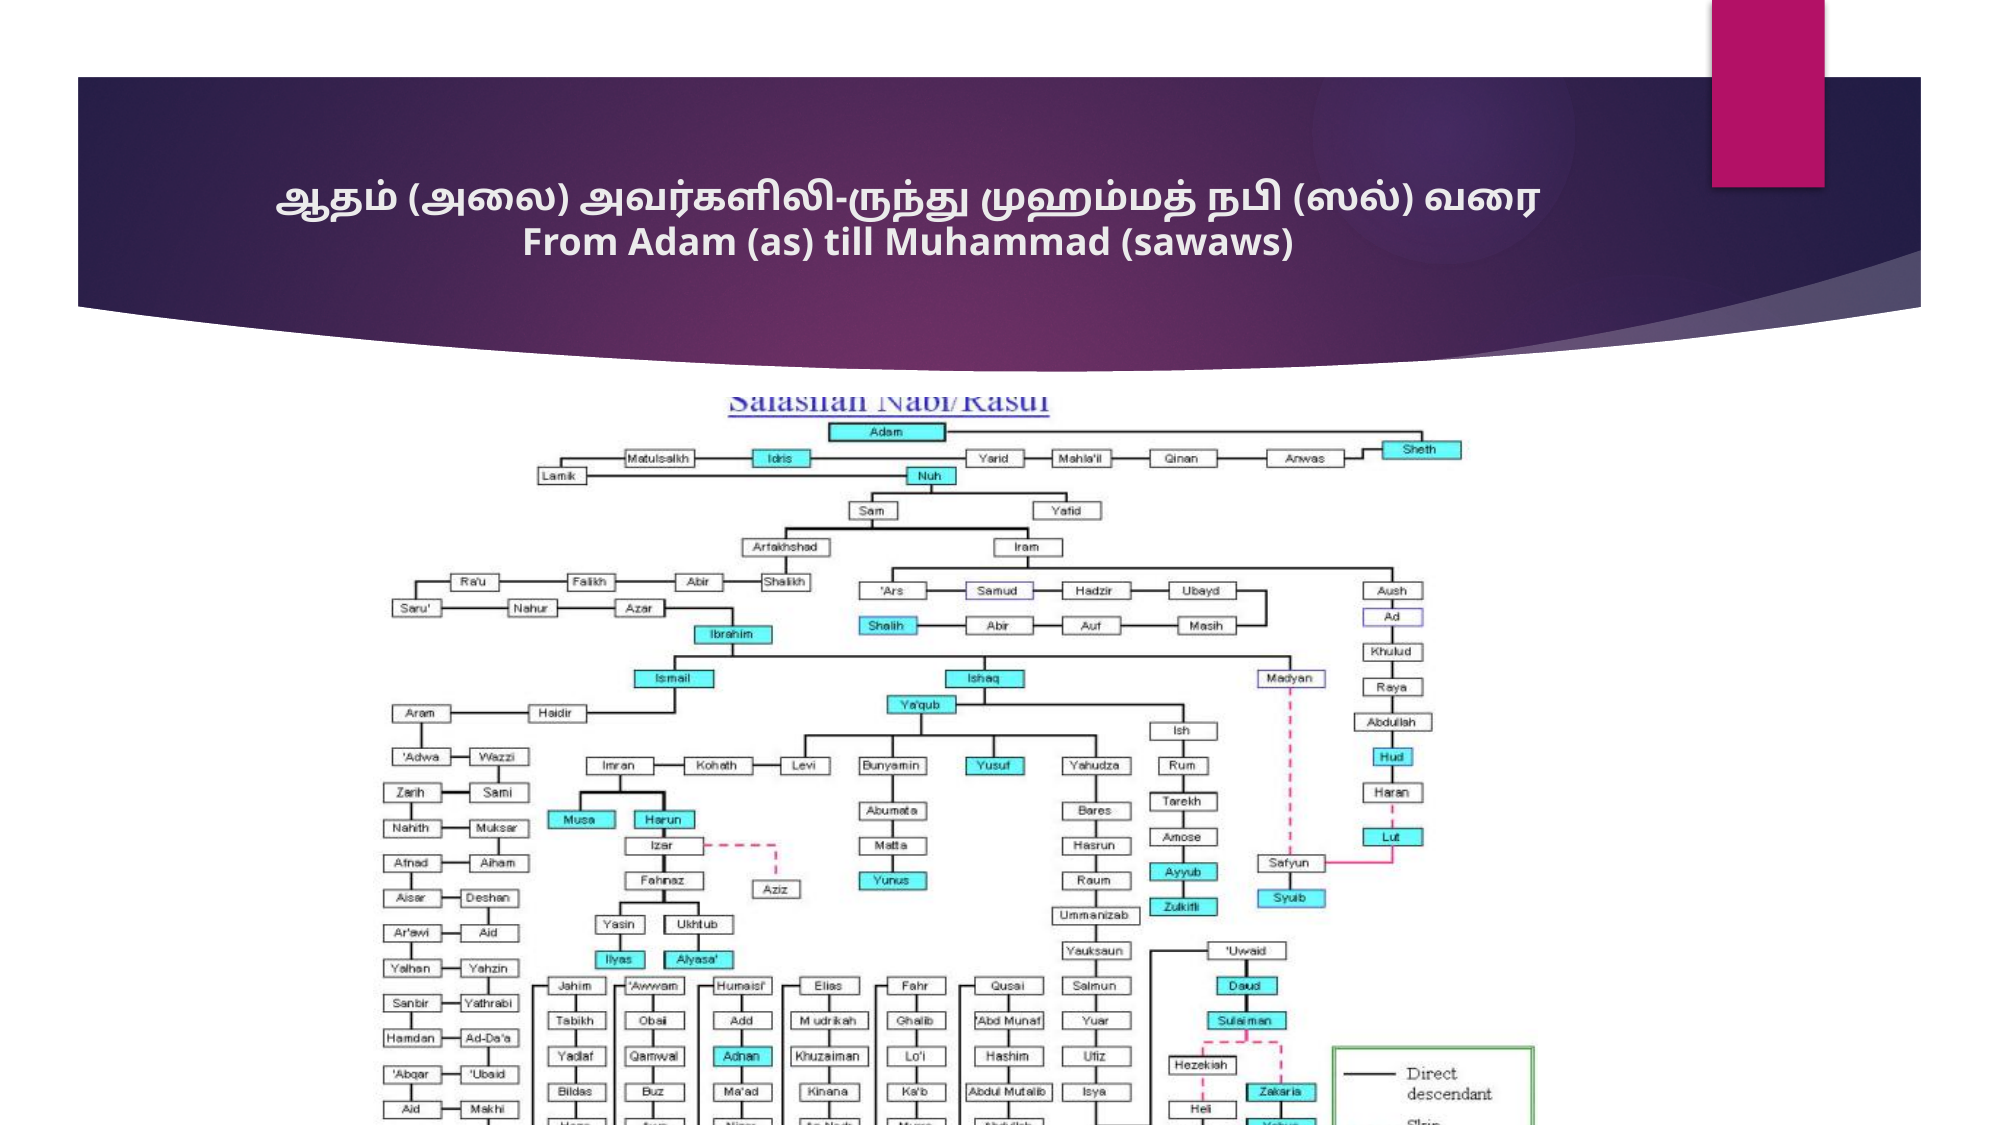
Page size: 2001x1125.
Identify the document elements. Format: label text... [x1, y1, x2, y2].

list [372, 396, 1538, 1125]
title ஆதம் (அலை) அவர்களிலி-ருந்து முஹம்மத் நபி (ஸல்) வரை From Adam (as) till Muhammad (sawaws) [189, 159, 1627, 276]
